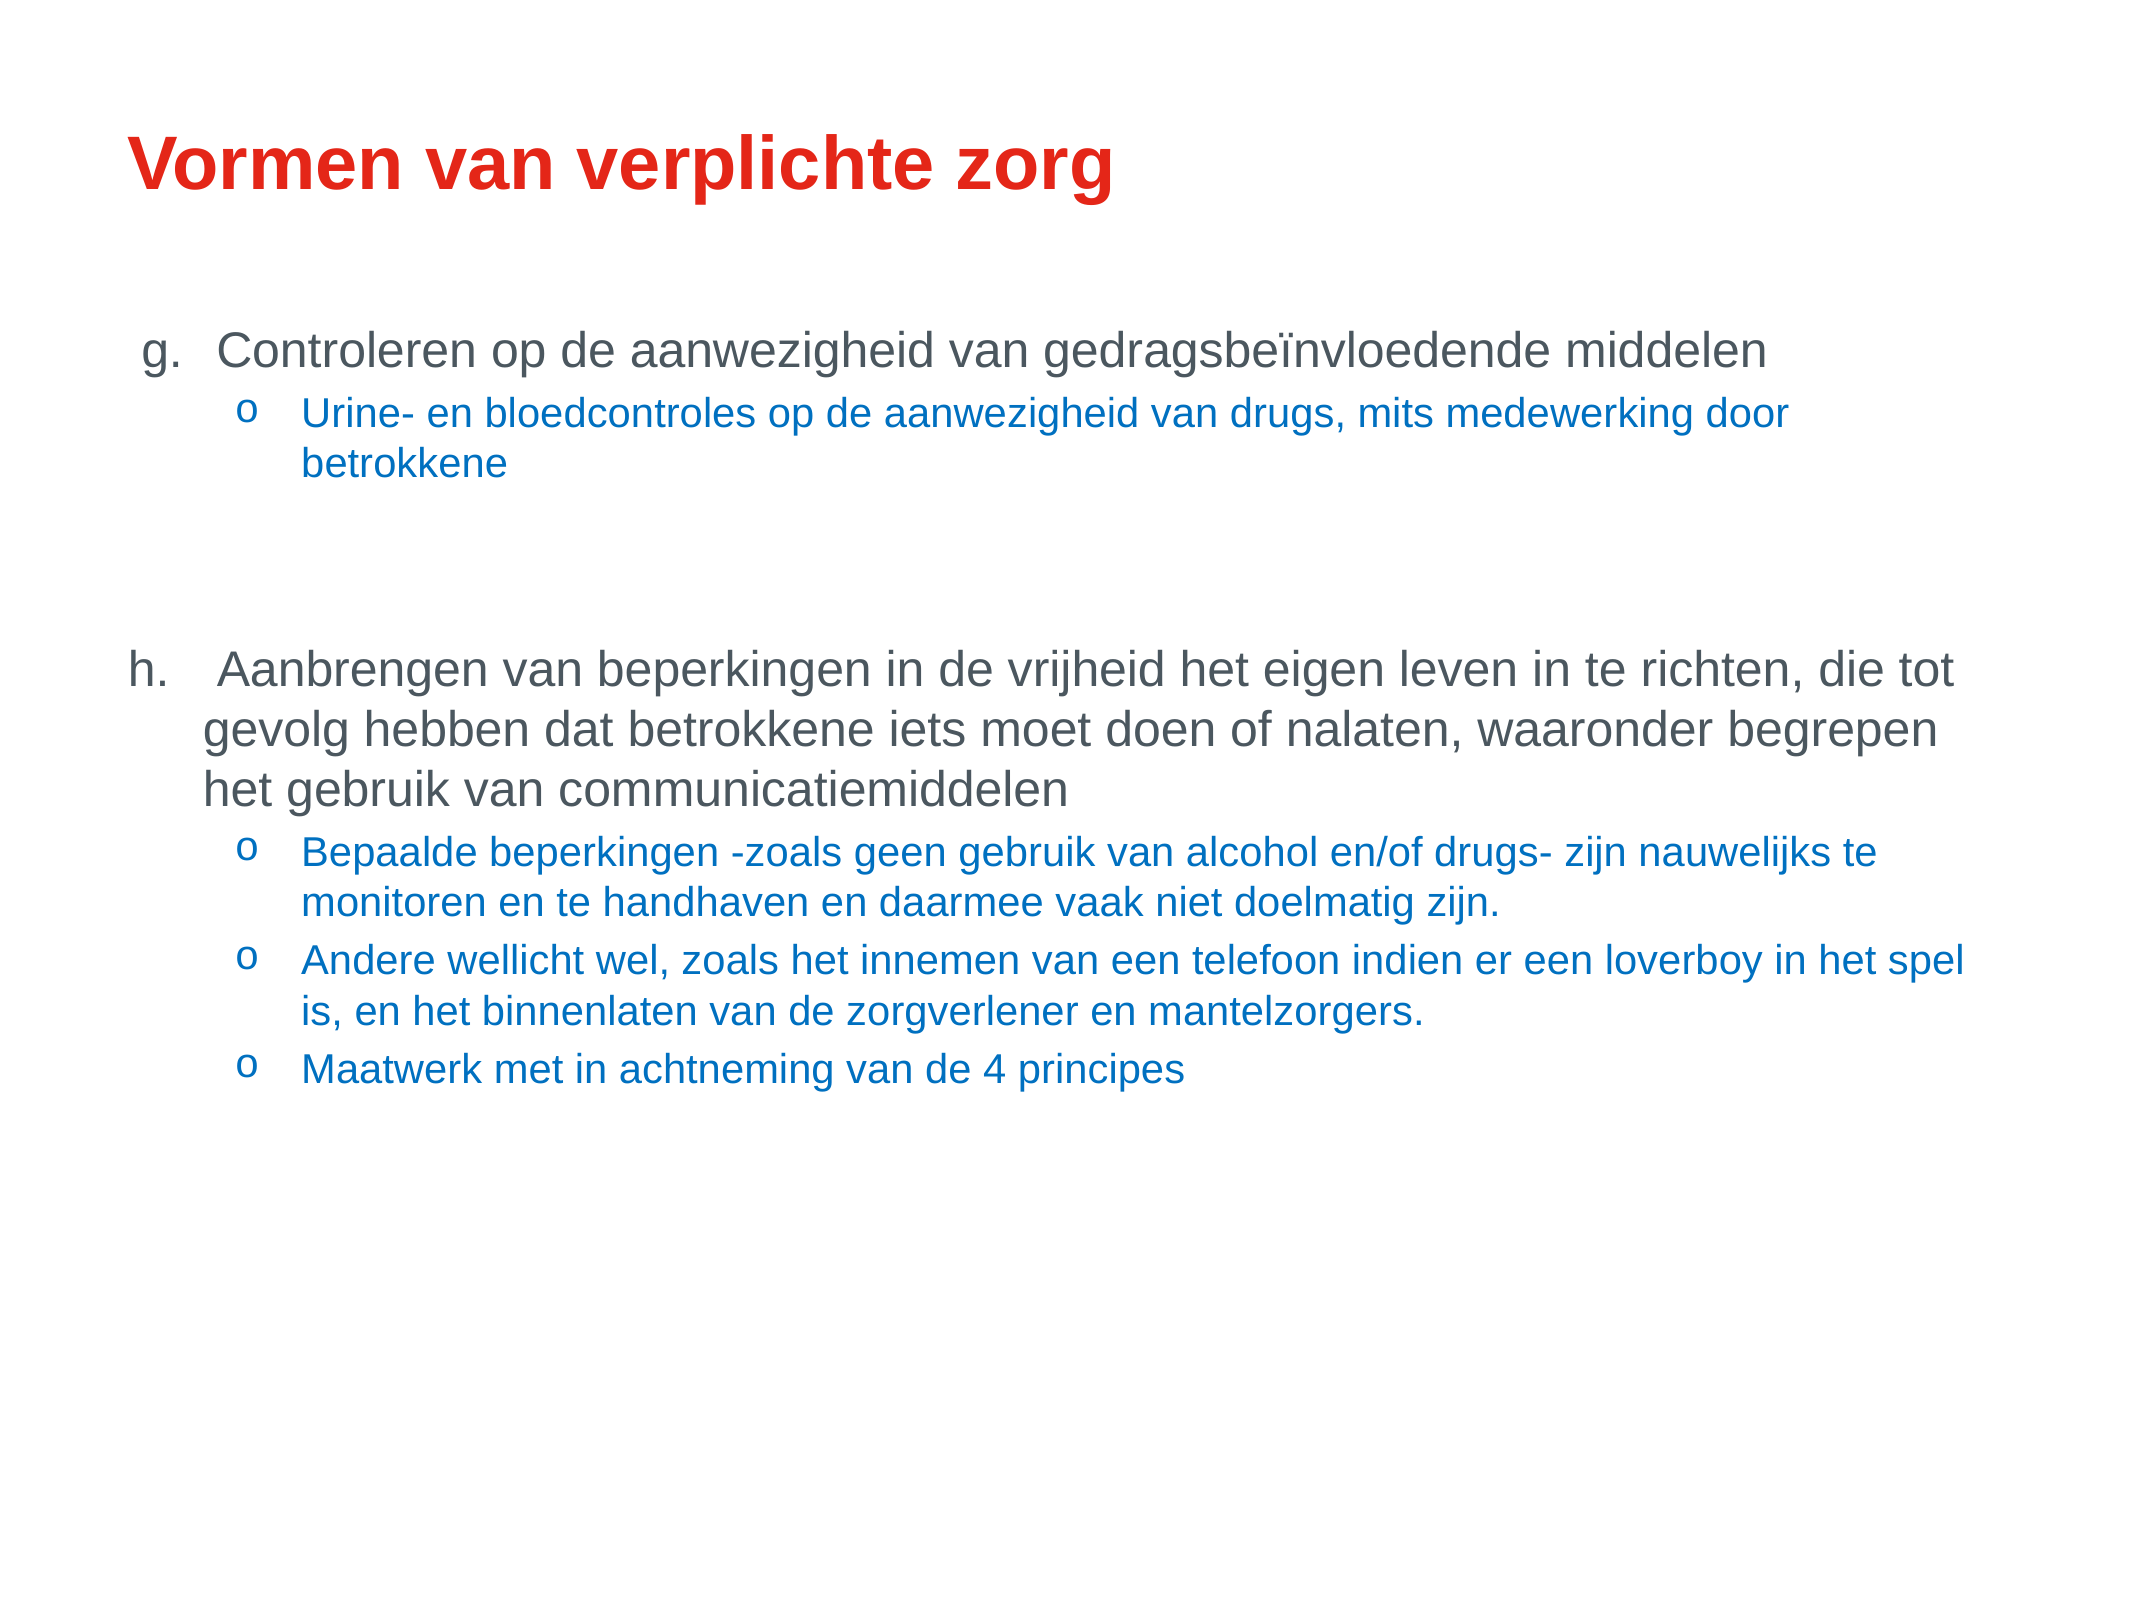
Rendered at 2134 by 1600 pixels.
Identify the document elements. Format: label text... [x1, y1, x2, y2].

title Vormen van verplichte zorg [106, 103, 2027, 307]
list Controleren op de aanwezigheid van gedragsbeïnvloedende middelen Urine- en bloedcontroles op de aanwezigheid van drugs, mits medewerking door betrokkene Aanbrengen van beperkingen in de vrijheid het eigen leven in te richten, die tot gevolg hebben dat betrokkene iets moet doen of nalaten, waaronder begrepen het gebruik van communicatiemiddelen Bepaalde beperkingen -zoals geen gebruik van alcohol en/of drugs- zijn nauwelijks te monitoren en te handhaven en daarmee vaak niet doelmatig zijn. Andere wellicht wel, zoals het innemen van een telefoon indien er een loverboy in het spel is, en het binnenlaten van de zorgverlener en mantelzorgers. Maatwerk met in achtneming van de 4 principes [106, 307, 2027, 1359]
